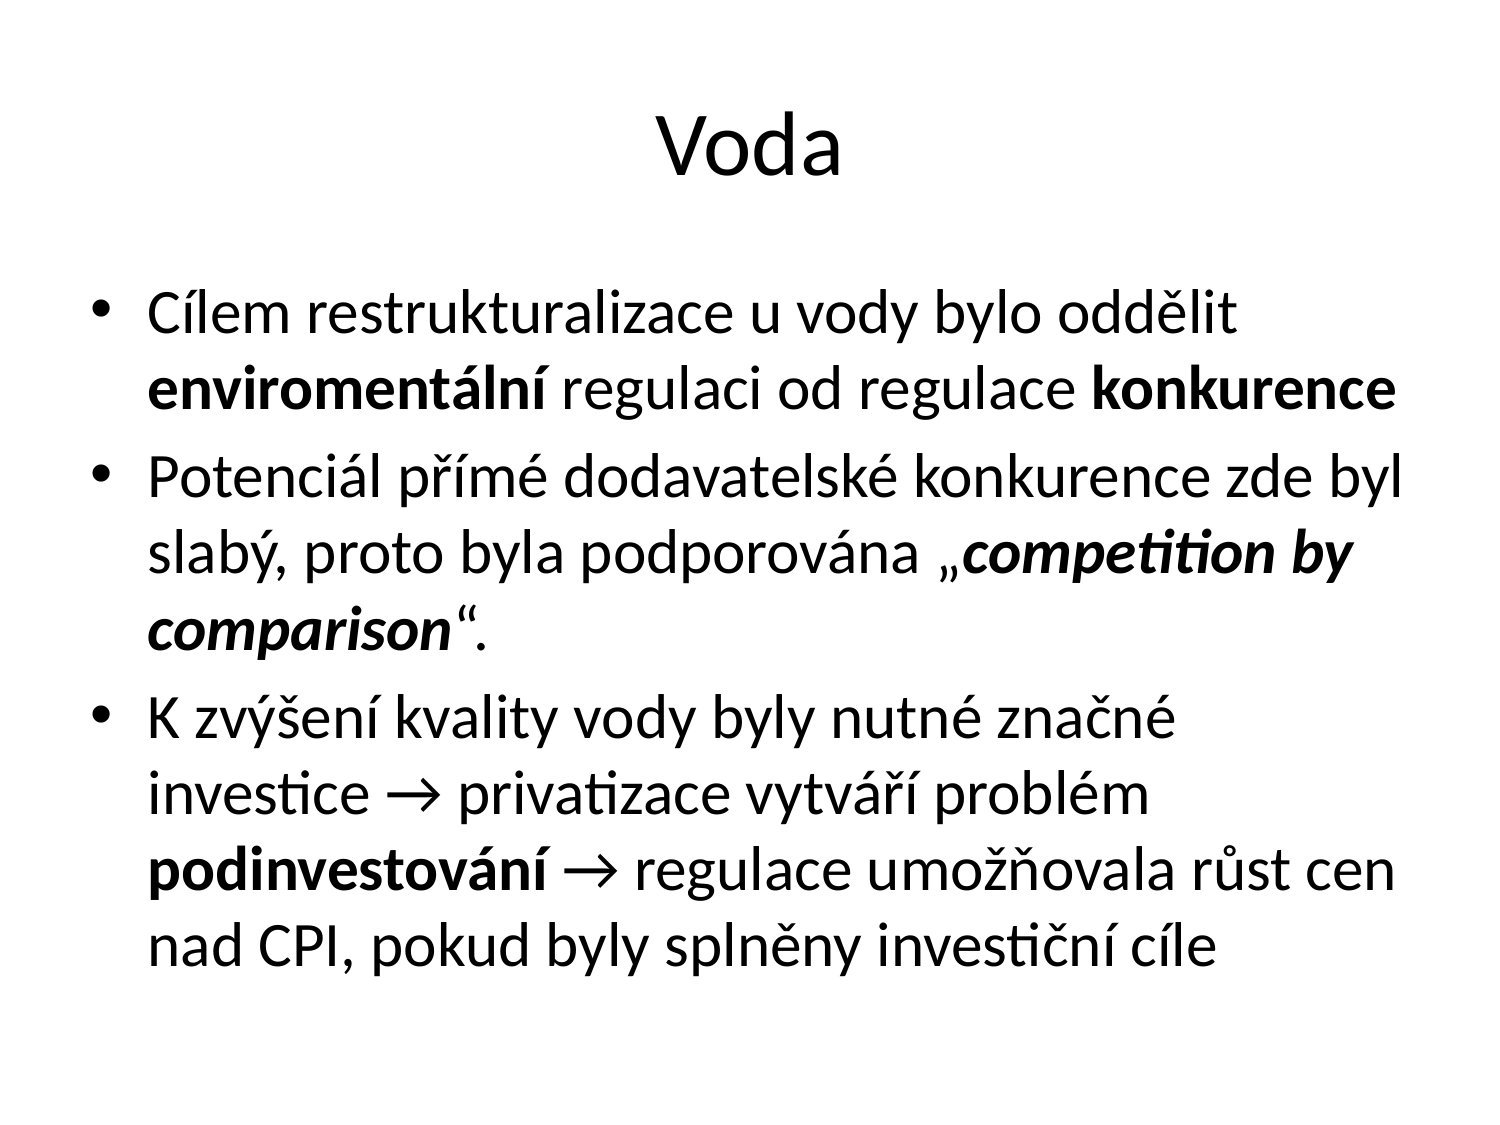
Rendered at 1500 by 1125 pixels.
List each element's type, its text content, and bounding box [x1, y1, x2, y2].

list Cílem restrukturalizace u vody bylo oddělit enviromentální regulaci od regulace konkurence Potenciál přímé dodavatelské konkurence zde byl slabý, proto byla podporována „competition by comparison“. K zvýšení kvality vody byly nutné značné investice → privatizace vytváří problém podinvestování → regulace umožňovala růst cen nad CPI, pokud byly splněny investiční cíle [75, 262, 1425, 1005]
title Voda [75, 45, 1425, 233]
